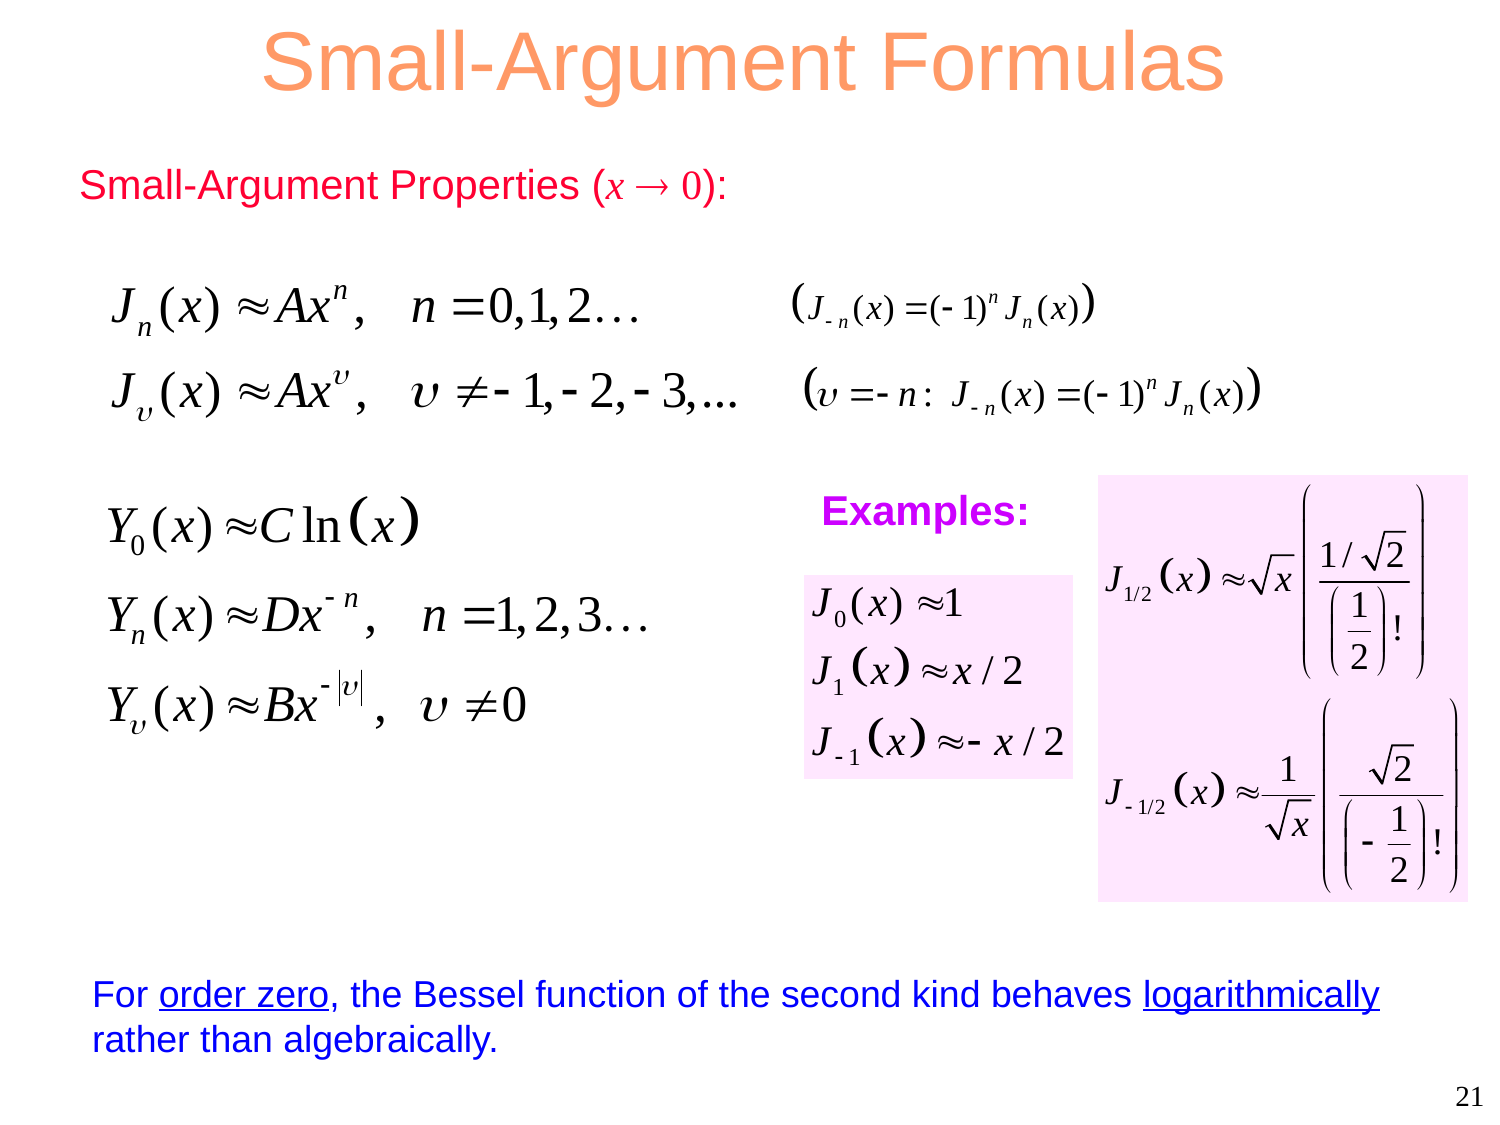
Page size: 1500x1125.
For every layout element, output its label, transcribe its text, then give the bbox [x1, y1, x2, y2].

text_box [100, 265, 748, 747]
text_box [786, 277, 1098, 343]
slide_number 21 [1149, 1064, 1500, 1125]
text_box Small-Argument Properties (x  0): [64, 150, 743, 215]
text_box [798, 361, 1265, 432]
text_box Examples: [806, 476, 1045, 542]
text_box For order zero, the Bessel function of the second kind behaves logarithmically rather than algebraically. [77, 962, 1423, 1068]
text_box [1097, 475, 1468, 903]
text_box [803, 575, 1074, 780]
text_box Small-Argument Formulas [223, 0, 1265, 115]
